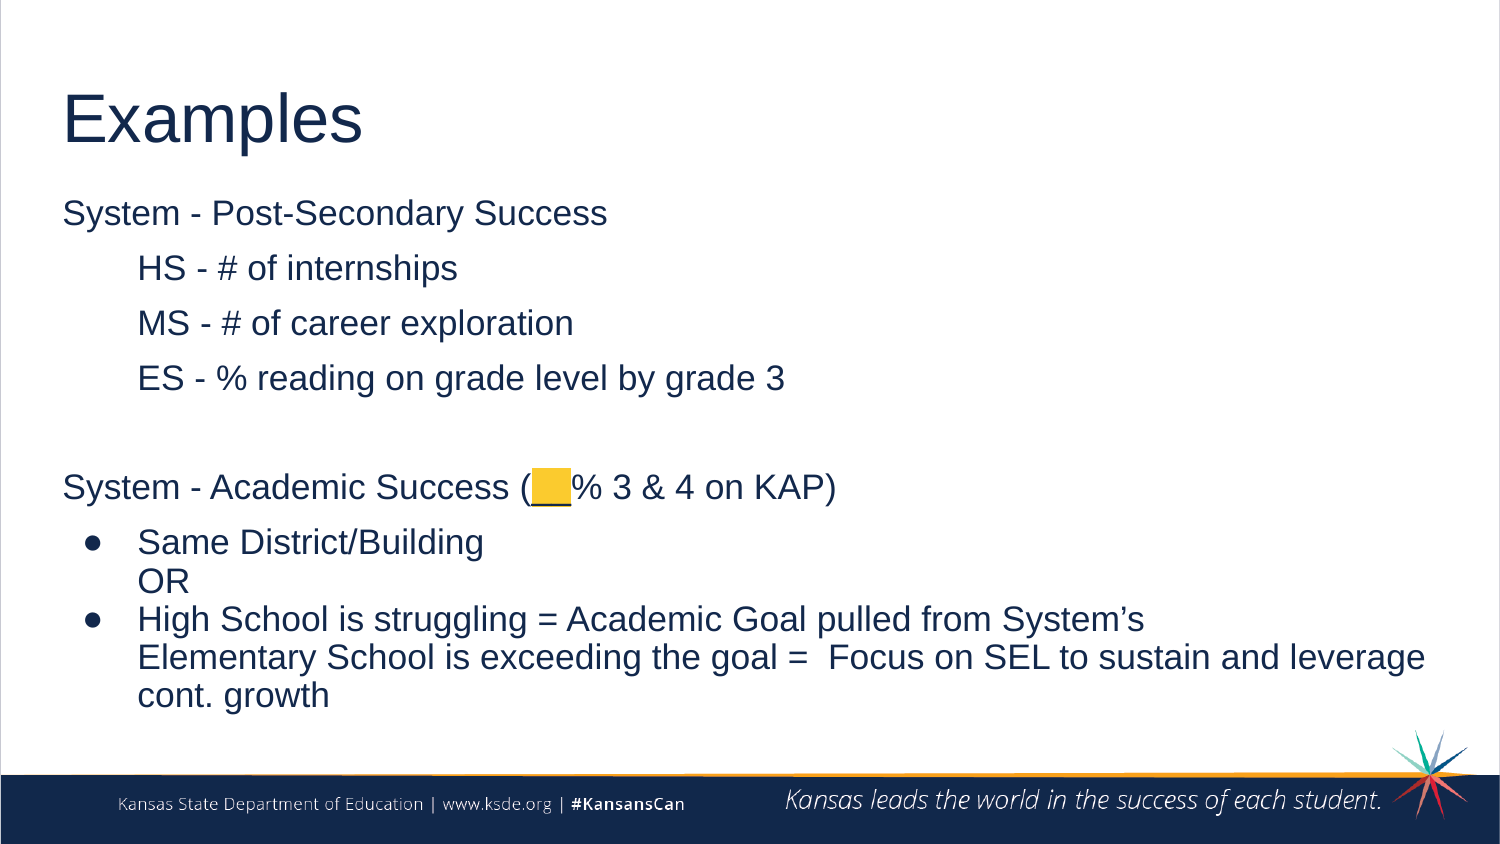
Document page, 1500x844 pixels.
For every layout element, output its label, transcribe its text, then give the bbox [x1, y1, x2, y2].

picture [0, 0, 1500, 844]
list System - Post-Secondary Success HS - # of internships MS - # of career exploration ES - % reading on grade level by grade 3 System - Academic Success (__% 3 & 4 on KAP) Same District/Building OR High School is struggling = Academic Goal pulled from System’s Elementary School is exceeding the goal = Focus on SEL to sustain and leverage cont. growth [51, 189, 1468, 750]
title Examples [51, 72, 1449, 167]
